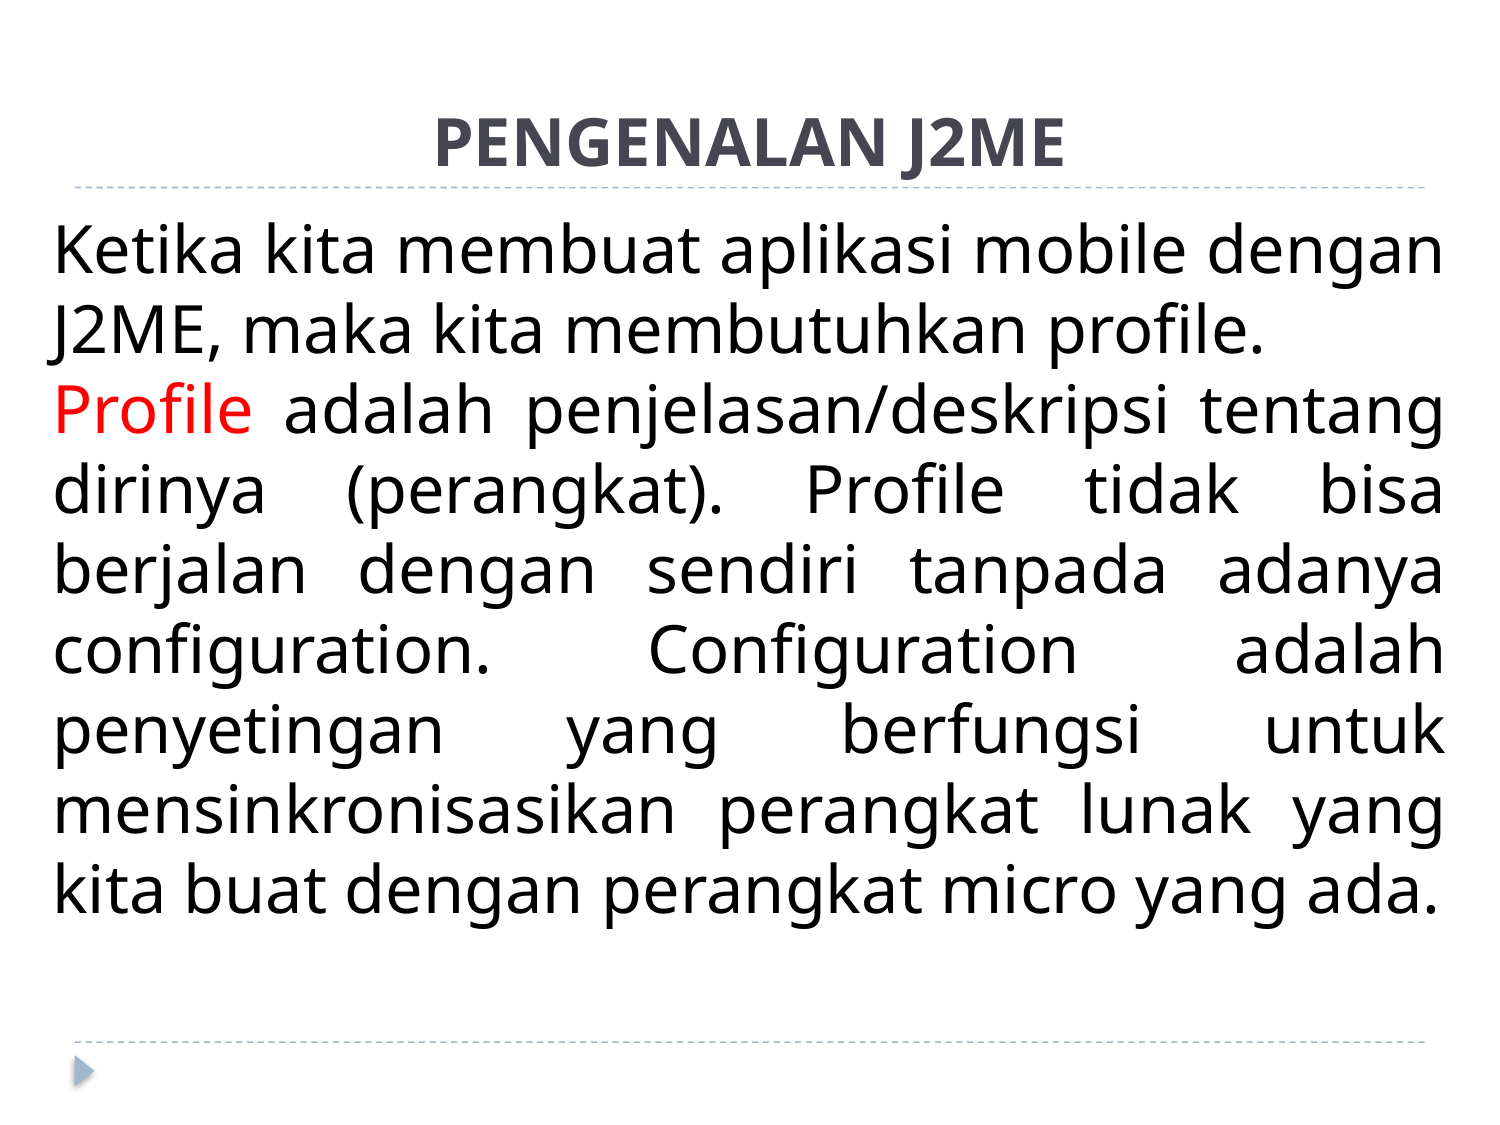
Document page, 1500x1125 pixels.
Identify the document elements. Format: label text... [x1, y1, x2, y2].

text_box Ketika kita membuat aplikasi mobile dengan J2ME, maka kita membutuhkan profile. Profile adalah penjelasan/deskripsi tentang dirinya (perangkat). Profile tidak bisa berjalan dengan sendiri tanpada adanya configuration. Configuration adalah penyetingan yang berfungsi untuk mensinkronisasikan perangkat lunak yang kita buat dengan perangkat micro yang ada. [37, 199, 1463, 935]
title PENGENALAN J2ME [75, 24, 1425, 188]
